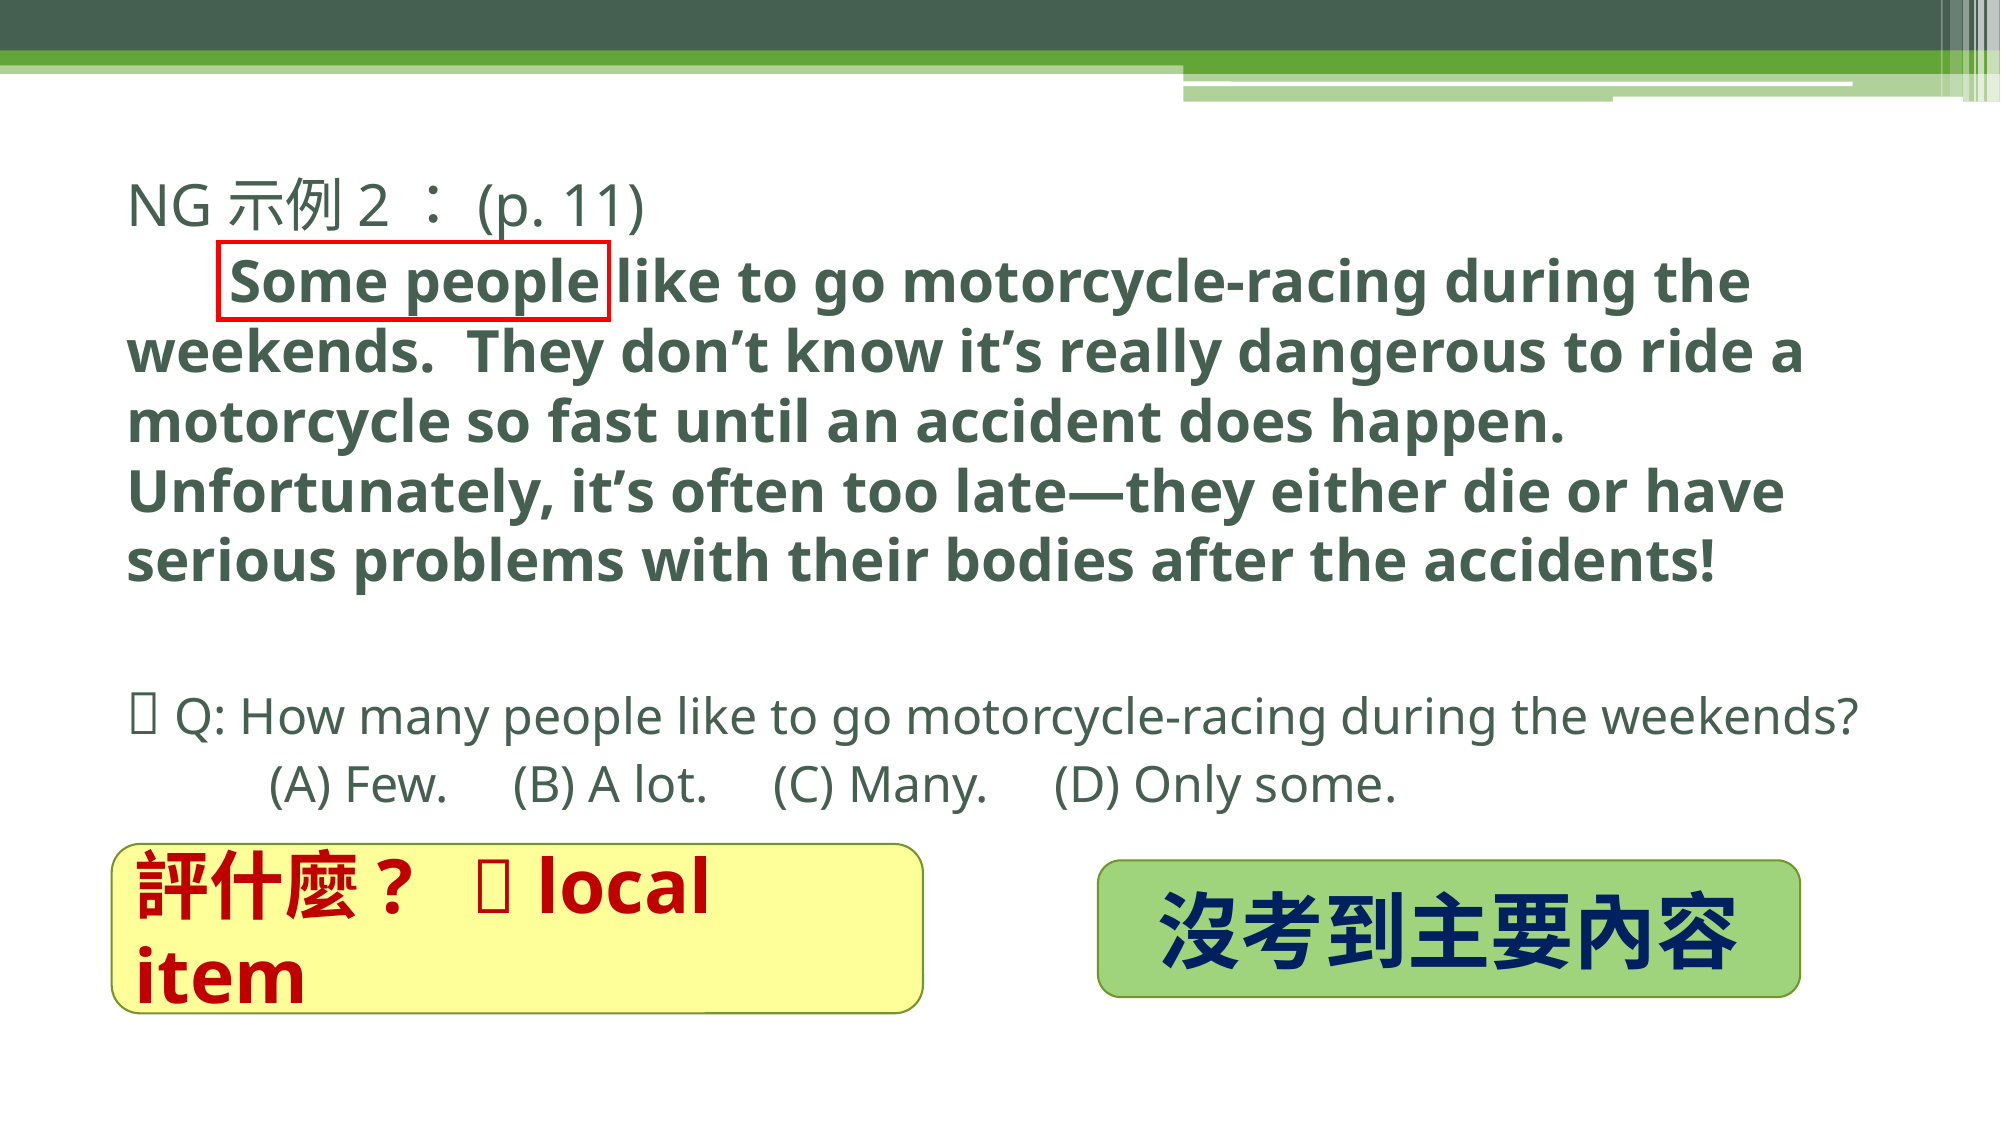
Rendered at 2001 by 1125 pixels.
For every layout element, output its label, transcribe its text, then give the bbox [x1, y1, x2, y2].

text_box 評什麼?  local item [110, 842, 925, 1015]
text_box [218, 241, 610, 321]
list NG示例2：(p. 11) Some people like to go motorcycle-racing during the weekends. They don’t know it’s really dangerous to ride a motorcycle so fast until an accident does happen. Unfortunately, it’s often too late—they either die or have serious problems with their bodies after the accidents!  Q: How many people like to go motorcycle-racing during the weekends? (A) Few. (B) A lot. (C) Many. (D) Only some. [111, 160, 1889, 1039]
text_box 沒考到主要內容 [1096, 859, 1802, 999]
